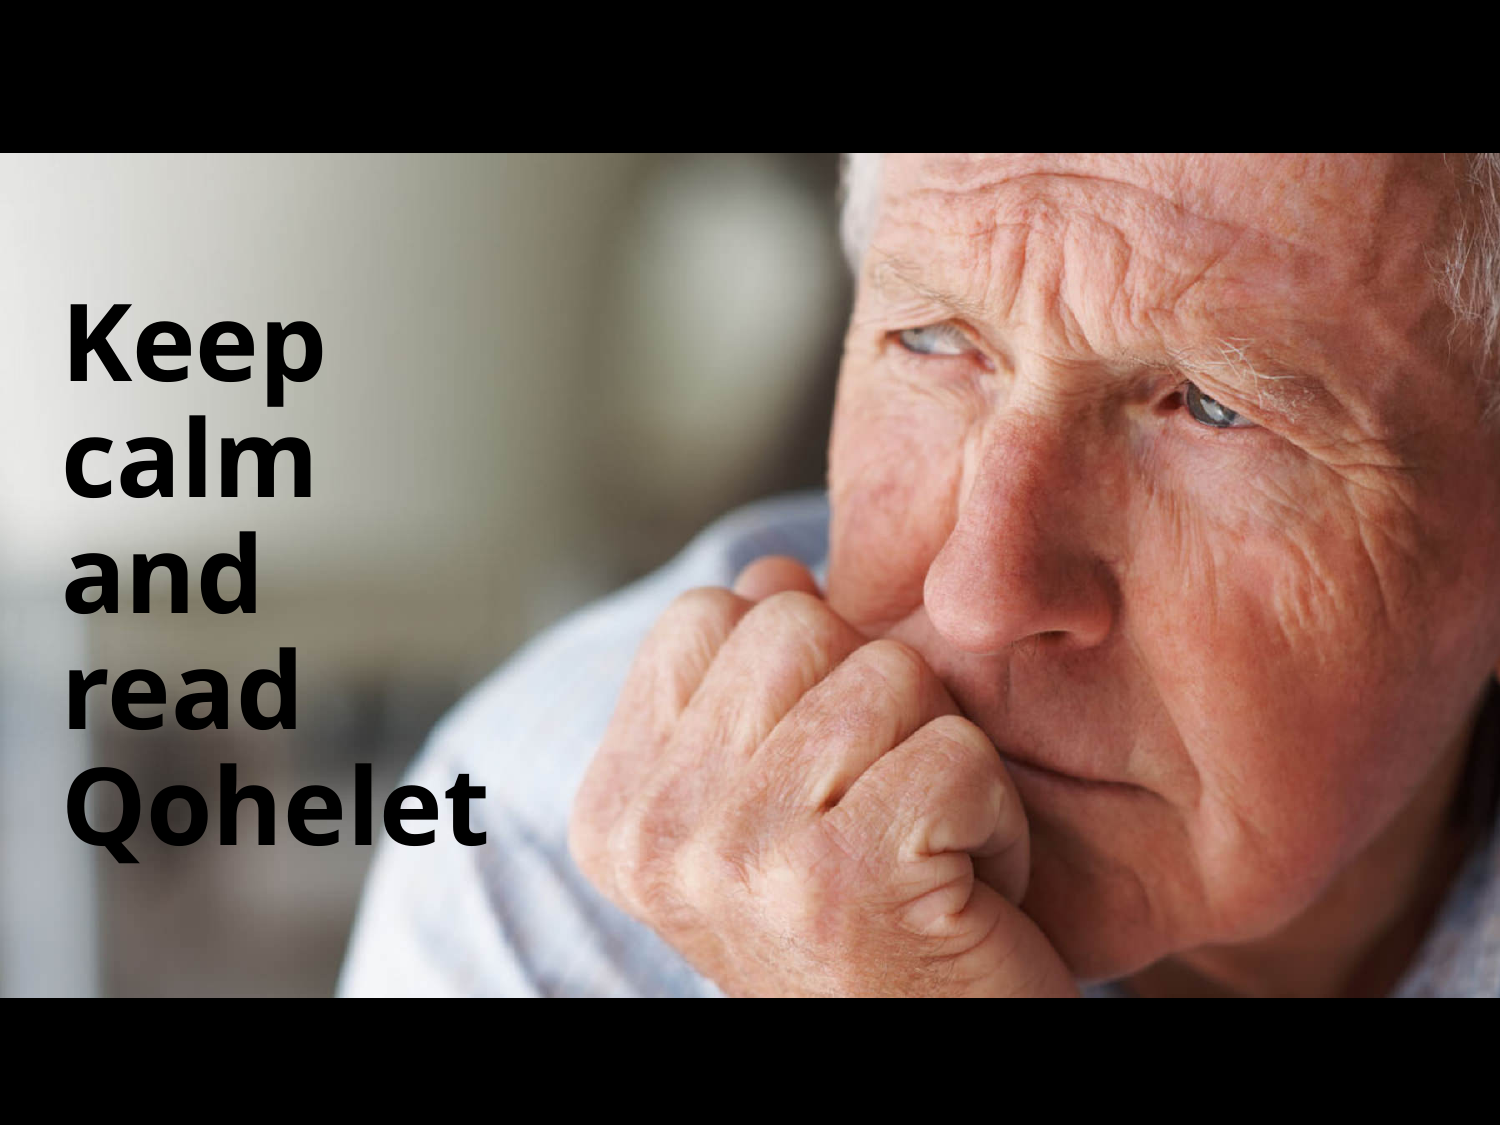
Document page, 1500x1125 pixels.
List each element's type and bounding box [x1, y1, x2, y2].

picture [0, 153, 1500, 998]
